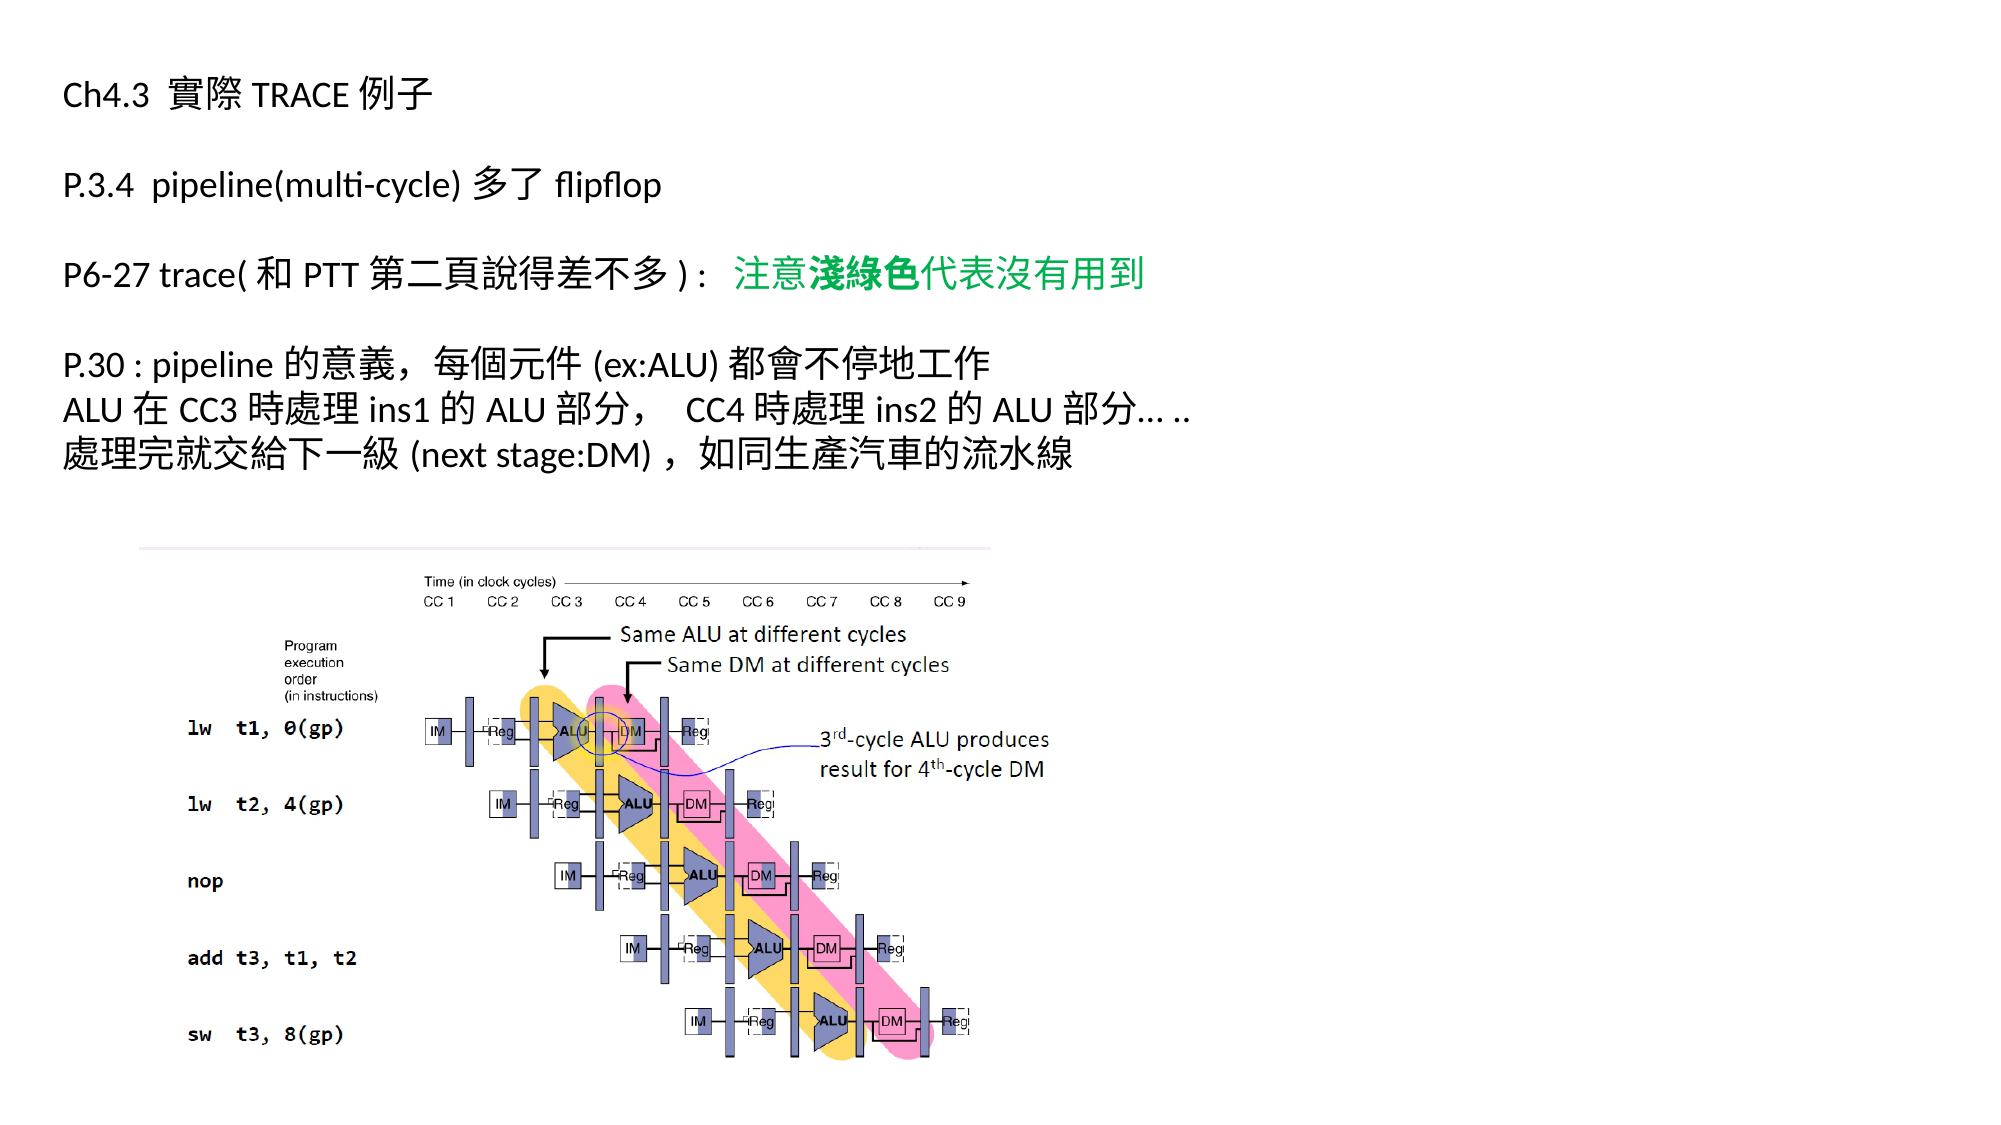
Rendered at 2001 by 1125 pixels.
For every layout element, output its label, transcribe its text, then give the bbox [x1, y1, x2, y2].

text_box Ch4.3 實際TRACE例子 P.3.4 pipeline(multi-cycle)多了flipflop P6-27 trace(和PTT第二頁說得差不多) : 注意淺綠色代表沒有用到 P.30 : pipeline的意義，每個元件(ex:ALU)都會不停地工作 ALU在CC3時處理ins1的ALU部分， CC4時處理ins2的ALU部分….. 處理完就交給下一級(next stage:DM)，如同生產汽車的流水線 [48, 62, 1487, 528]
picture [139, 547, 1057, 1090]
